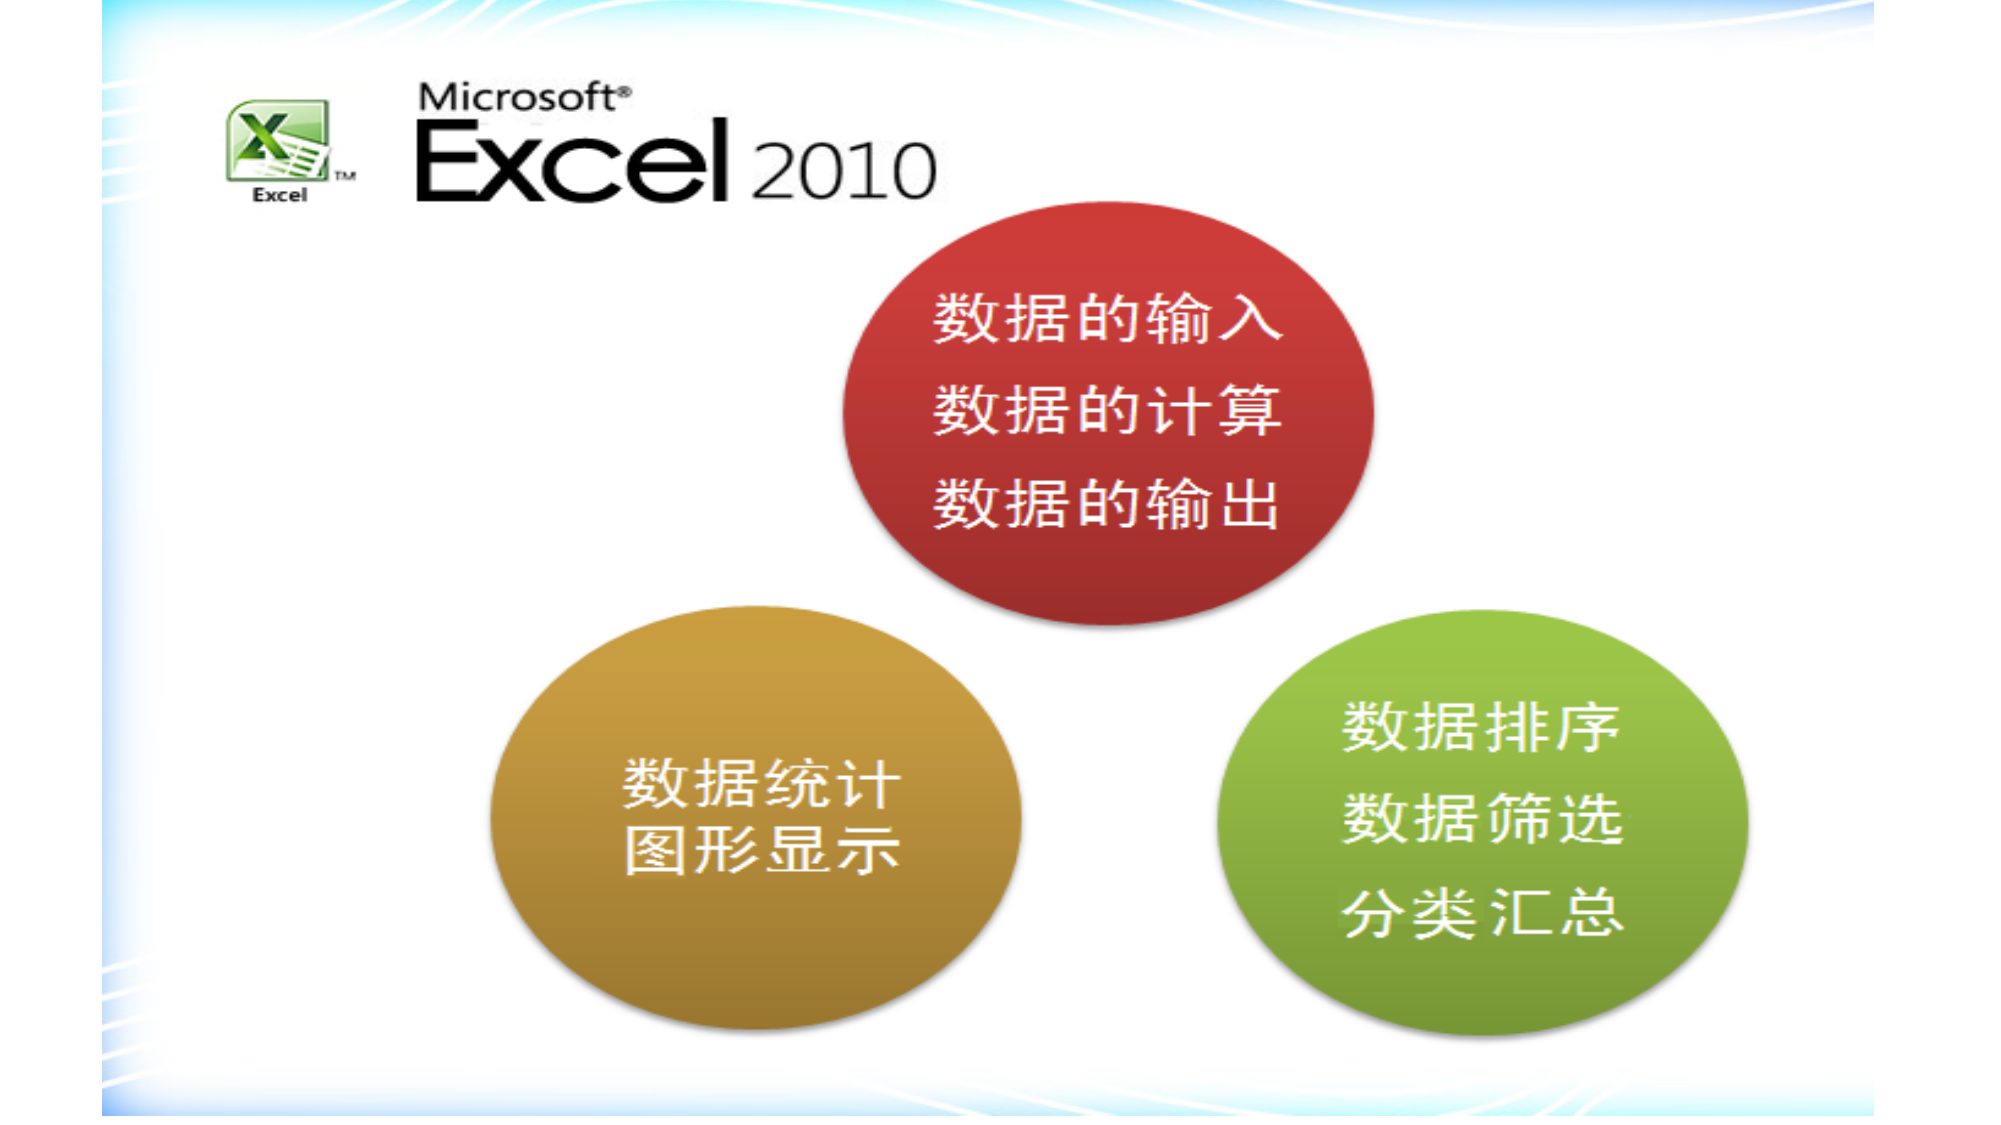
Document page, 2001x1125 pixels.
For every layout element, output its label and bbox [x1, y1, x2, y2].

list [102, 0, 1874, 1117]
